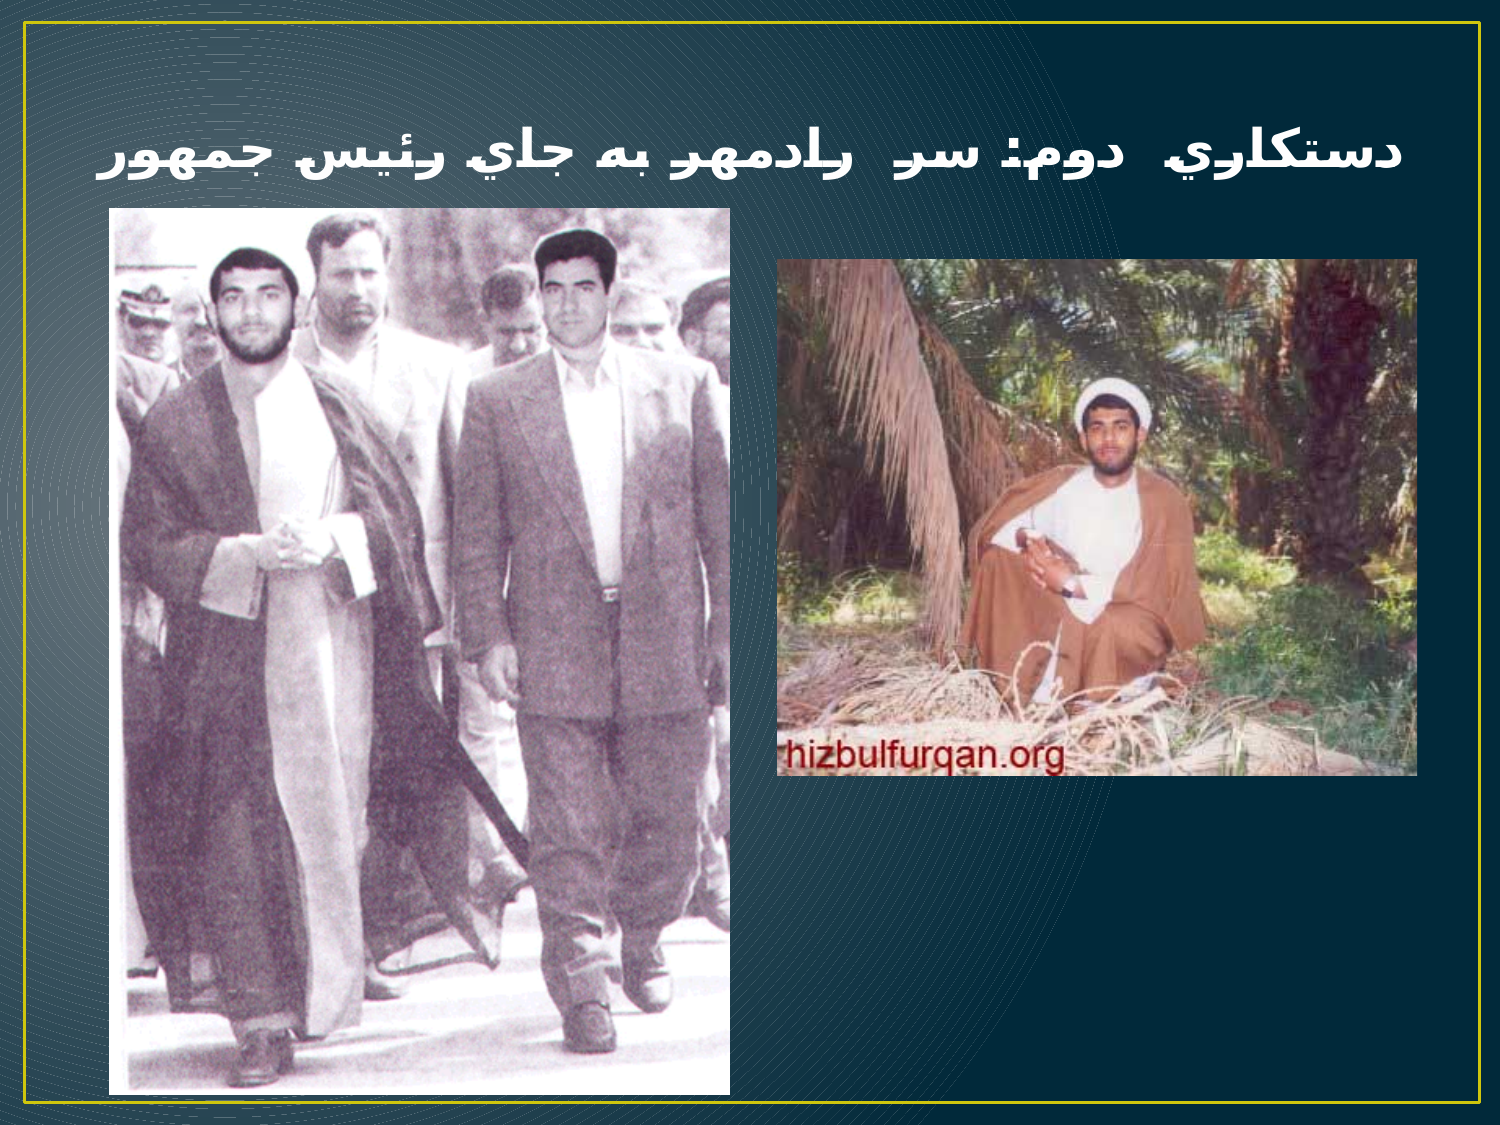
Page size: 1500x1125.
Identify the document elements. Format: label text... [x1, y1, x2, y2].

picture [1076, 781, 1085, 789]
picture [108, 208, 730, 1095]
picture [776, 253, 1417, 776]
title دستكاري دوم: سر رادمهر به جاي رئيس جمهور [76, 42, 1427, 186]
